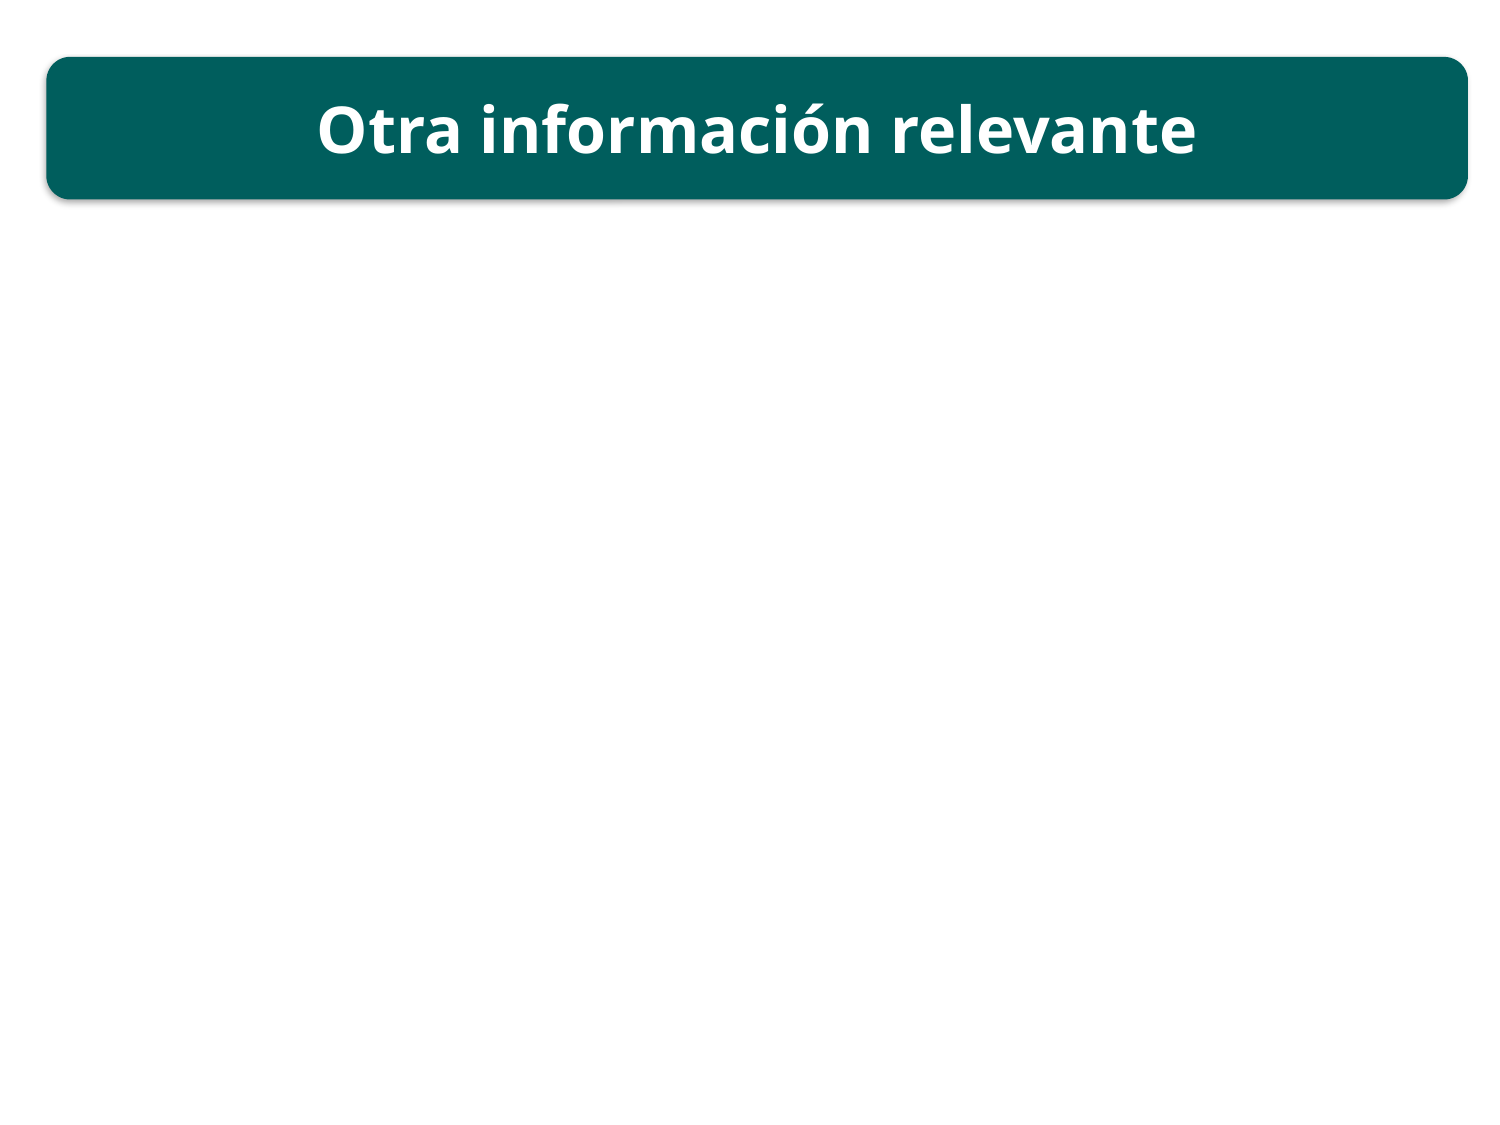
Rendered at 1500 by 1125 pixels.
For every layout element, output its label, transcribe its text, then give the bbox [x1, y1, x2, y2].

text_box Otra información relevante [45, 56, 1469, 201]
